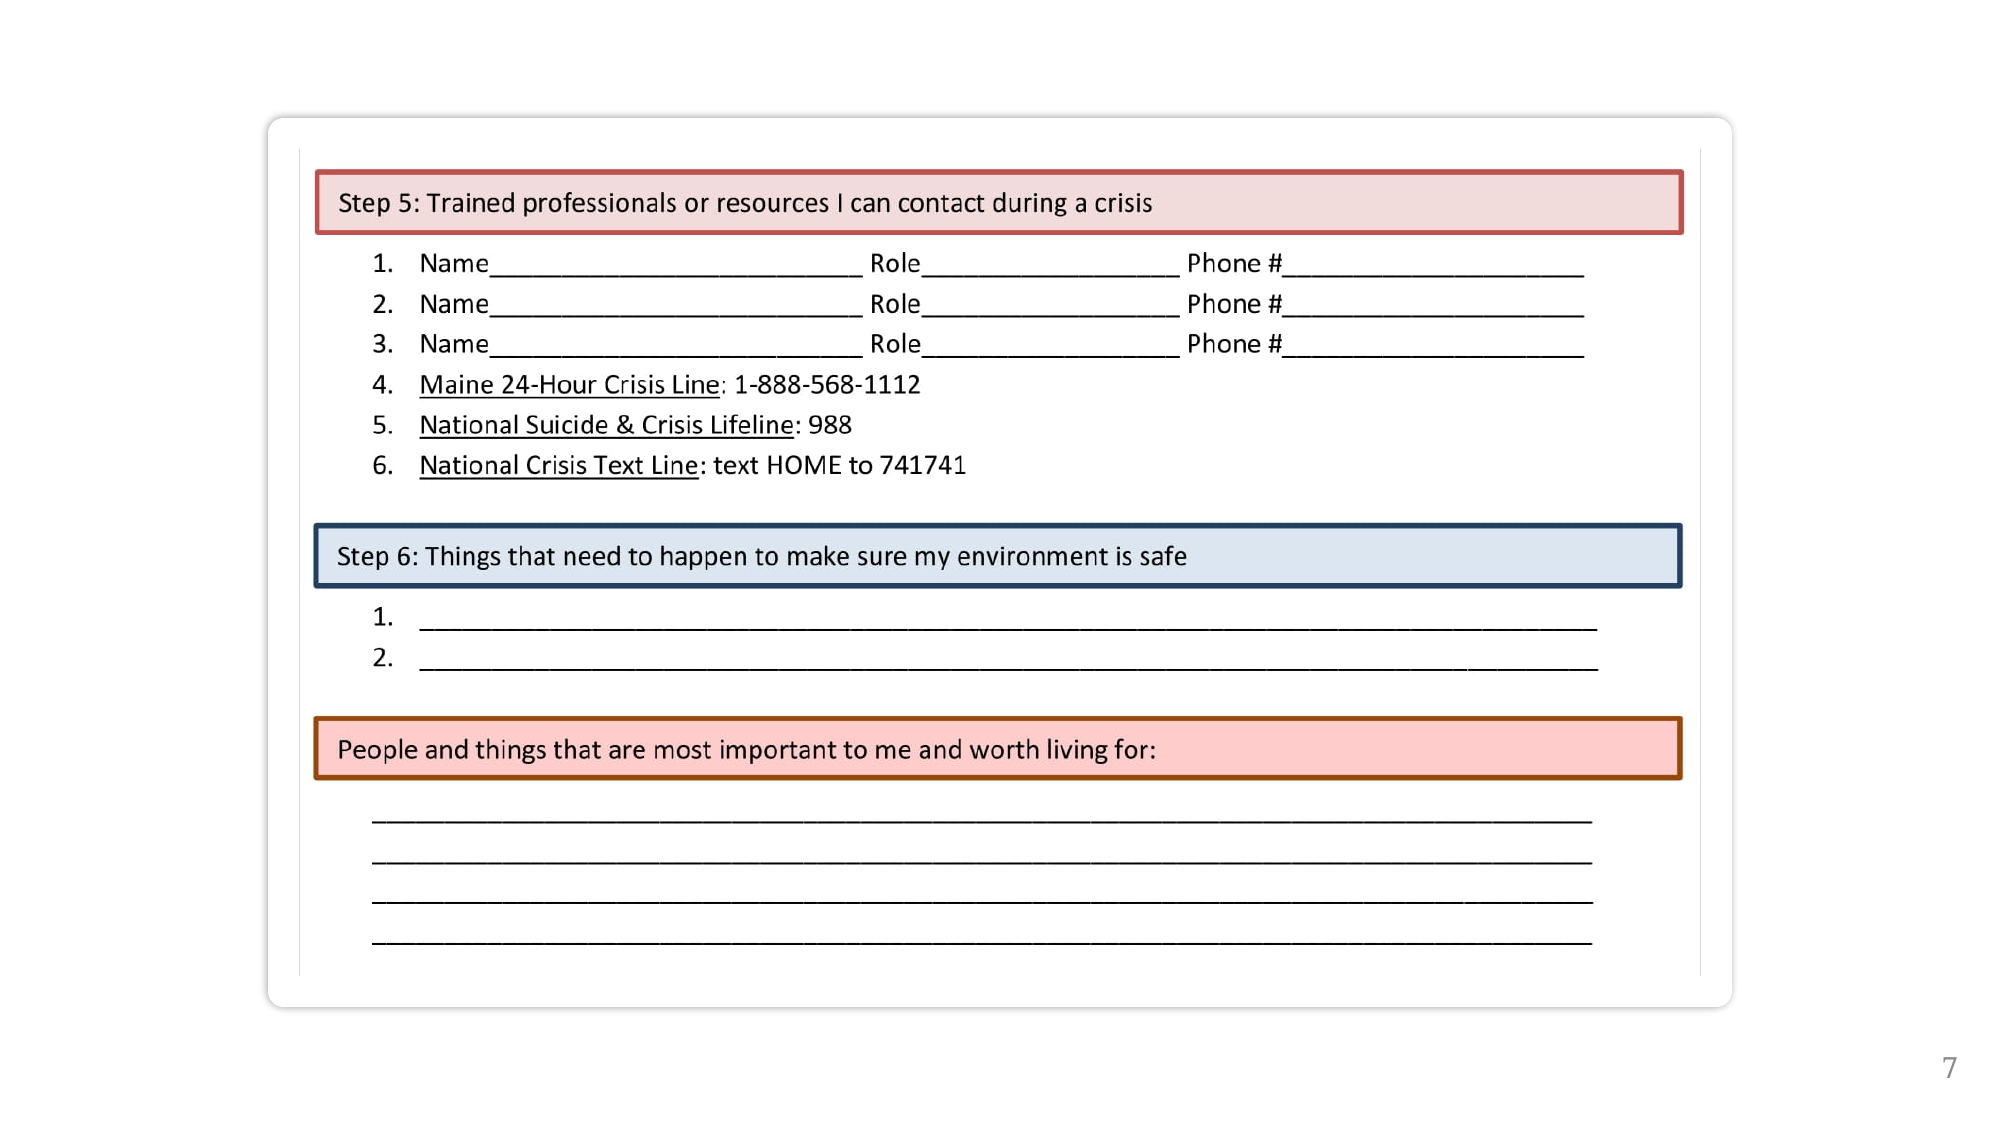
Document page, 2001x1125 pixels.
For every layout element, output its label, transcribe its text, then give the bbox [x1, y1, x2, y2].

picture [299, 148, 1701, 976]
slide_number 7 [1498, 1051, 1959, 1087]
